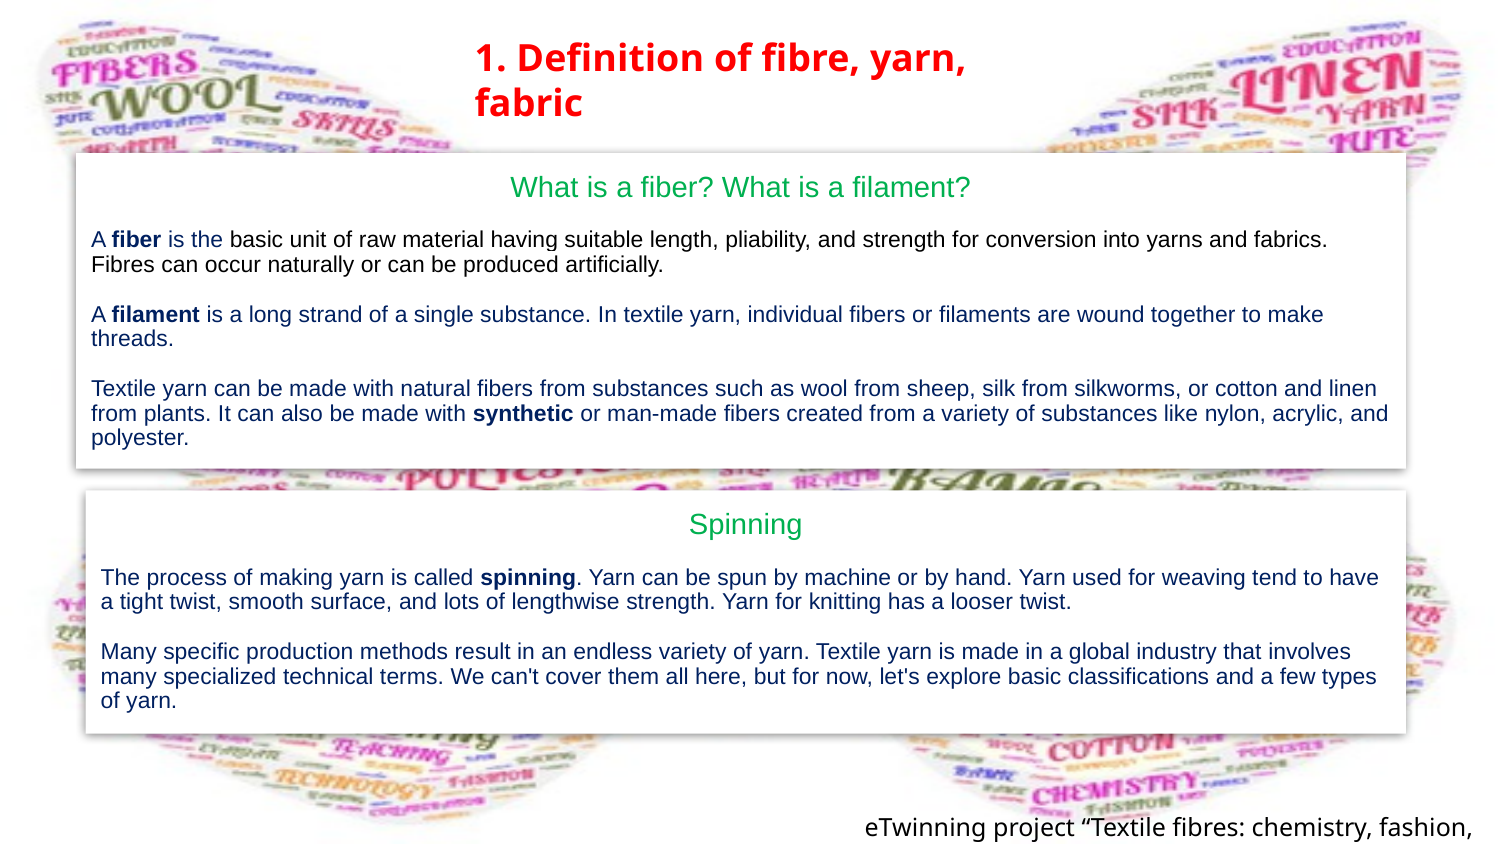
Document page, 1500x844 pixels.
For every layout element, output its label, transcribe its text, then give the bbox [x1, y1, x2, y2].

text_box 1. Definition of fibre, yarn, fabric [459, 18, 1091, 81]
text_box Spinning The process of making yarn is called spinning. Yarn can be spun by machine or by hand. Yarn used for weaving tend to have a tight twist, smooth surface, and lots of lengthwise strength. Yarn for knitting has a looser twist. Many specific production methods result in an endless variety of yarn. Textile yarn is made in a global industry that involves many specialized technical terms. We can't cover them all here, but for now, let's explore basic classifications and a few types of yarn. [85, 490, 1406, 734]
text_box What is a fiber? What is a filament? A fiber is the basic unit of raw material having suitable length, pliability, and strength for conversion into yarns and fabrics. Fibres can occur naturally or can be produced artificially. A filament is a long strand of a single substance. In textile yarn, individual fibers or filaments are wound together to make threads. Textile yarn can be made with natural fibers from substances such as wool from sheep, silk from silkworms, or cotton and linen from plants. It can also be made with synthetic or man-made fibers created from a variety of substances like nylon, acrylic, and polyester. [76, 153, 1406, 469]
picture [0, 0, 1500, 844]
text_box eTwinning project “Textile fibres: chemistry, fashion, tradition” , 2018 [849, 796, 1500, 839]
